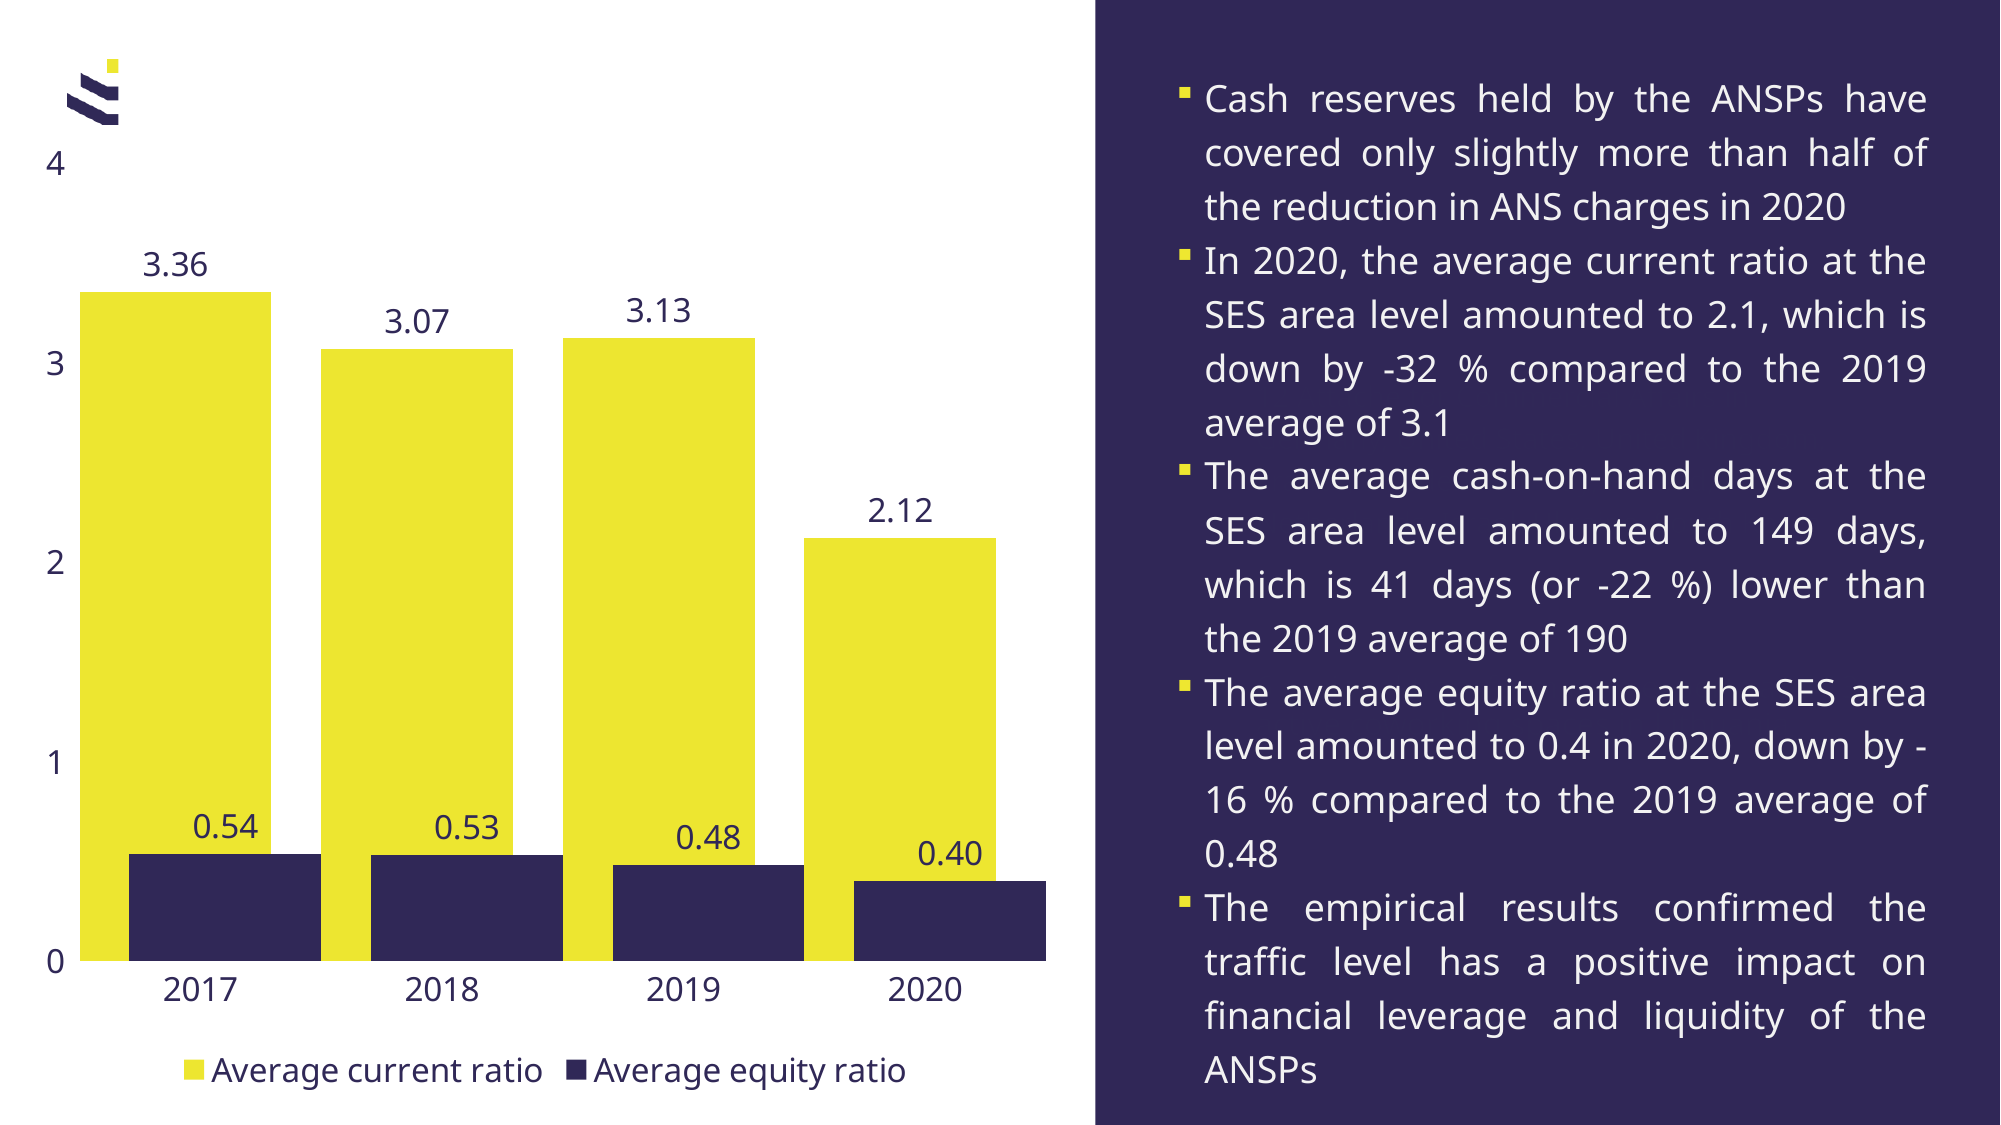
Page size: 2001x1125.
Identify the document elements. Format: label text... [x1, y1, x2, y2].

text_box Cash reserves held by the ANSPs have covered only slightly more than half of the reduction in ANS charges in 2020 In 2020, the average current ratio at the SES area level amounted to 2.1, which is down by -32 % compared to the 2019 average of 3.1 The average cash-on-hand days at the SES area level amounted to 149 days, which is 41 days (or -22 %) lower than the 2019 average of 190 The average equity ratio at the SES area level amounted to 0.4 in 2020, down by -16 % compared to the 2019 average of 0.48 The empirical results confirmed the traffic level has a positive impact on financial leverage and liquidity of the ANSPs [1161, 58, 1943, 1067]
chart [25, 121, 1067, 1099]
